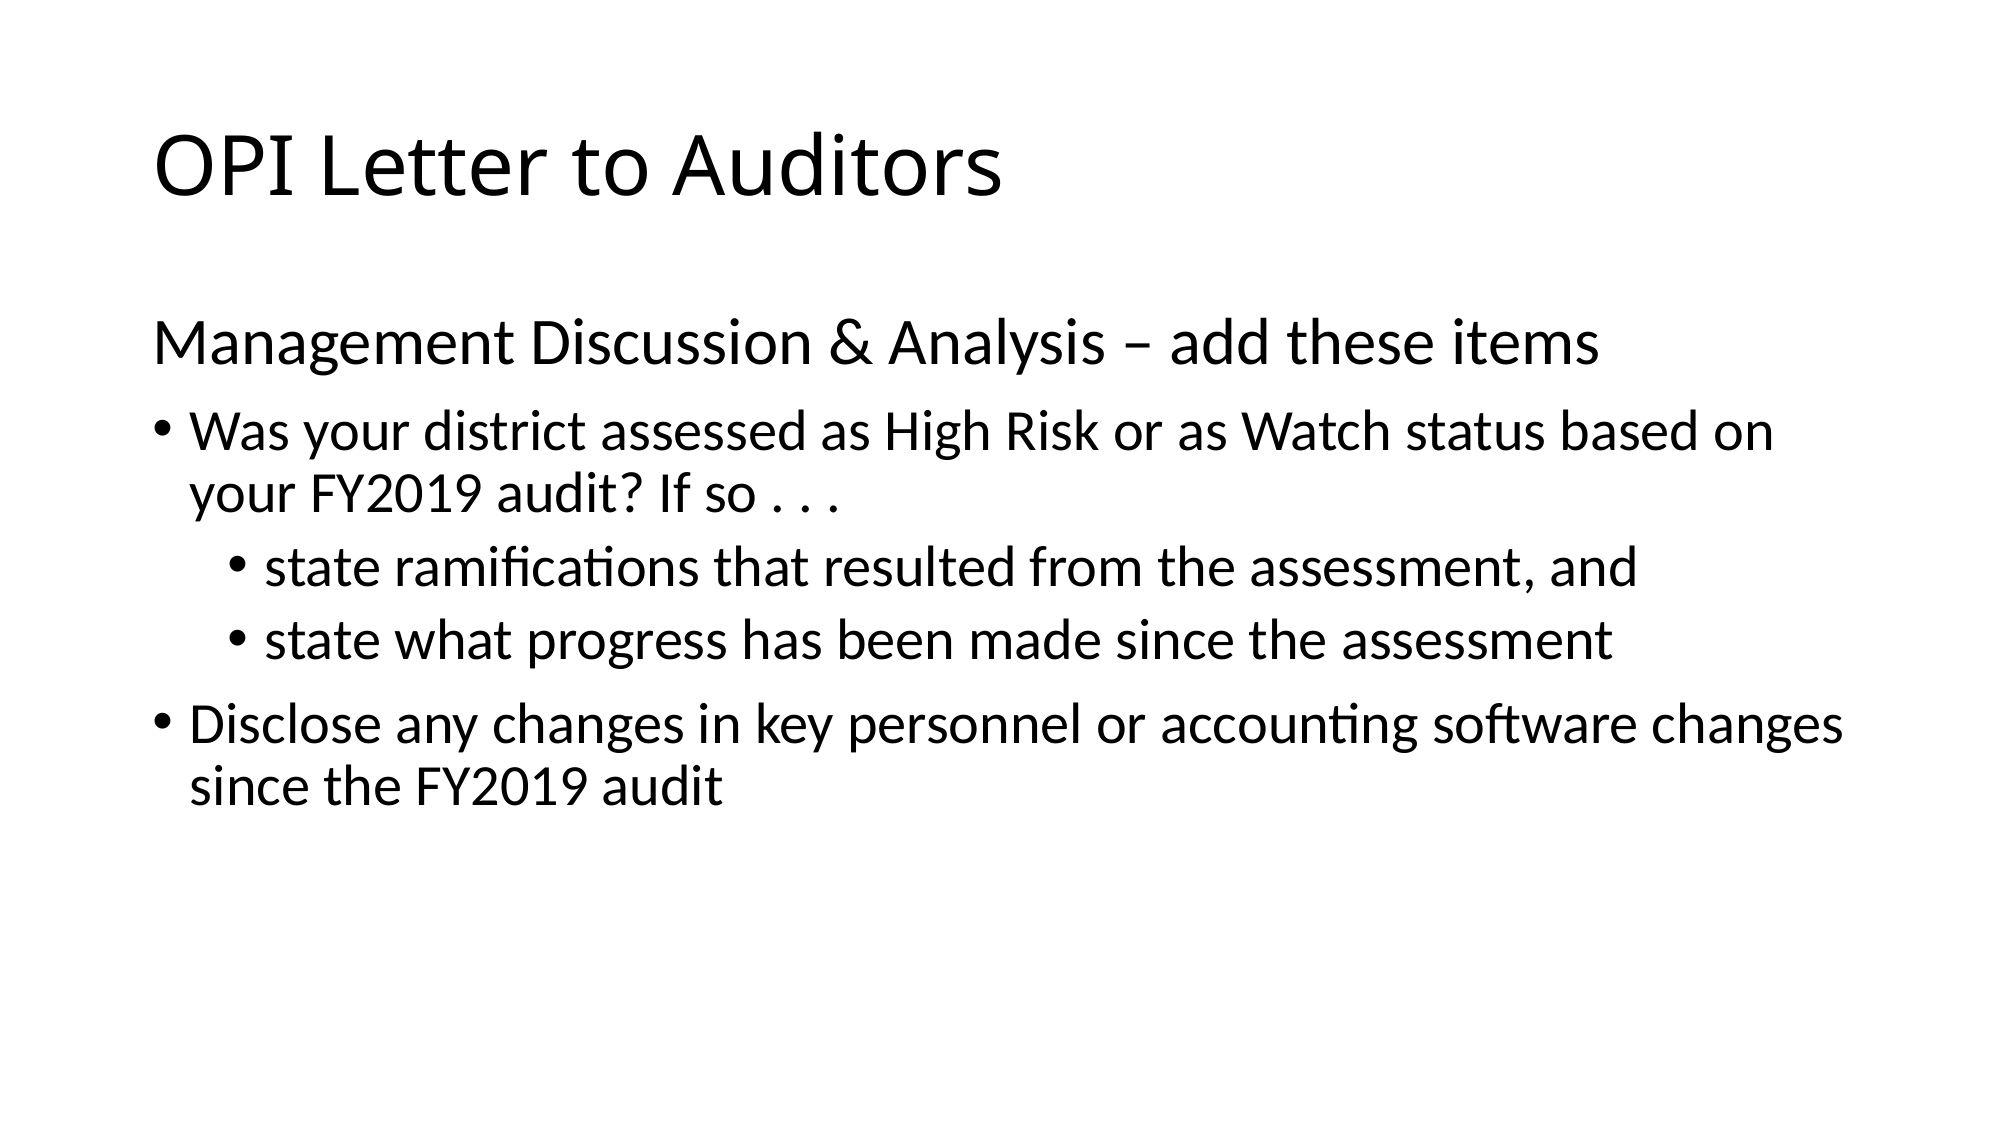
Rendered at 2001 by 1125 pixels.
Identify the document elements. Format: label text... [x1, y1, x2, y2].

list Management Discussion & Analysis – add these items Was your district assessed as High Risk or as Watch status based on your FY2019 audit? If so . . . state ramifications that resulted from the assessment, and state what progress has been made since the assessment Disclose any changes in key personnel or accounting software changes since the FY2019 audit [137, 299, 1863, 1035]
title OPI Letter to Auditors [137, 59, 1863, 278]
